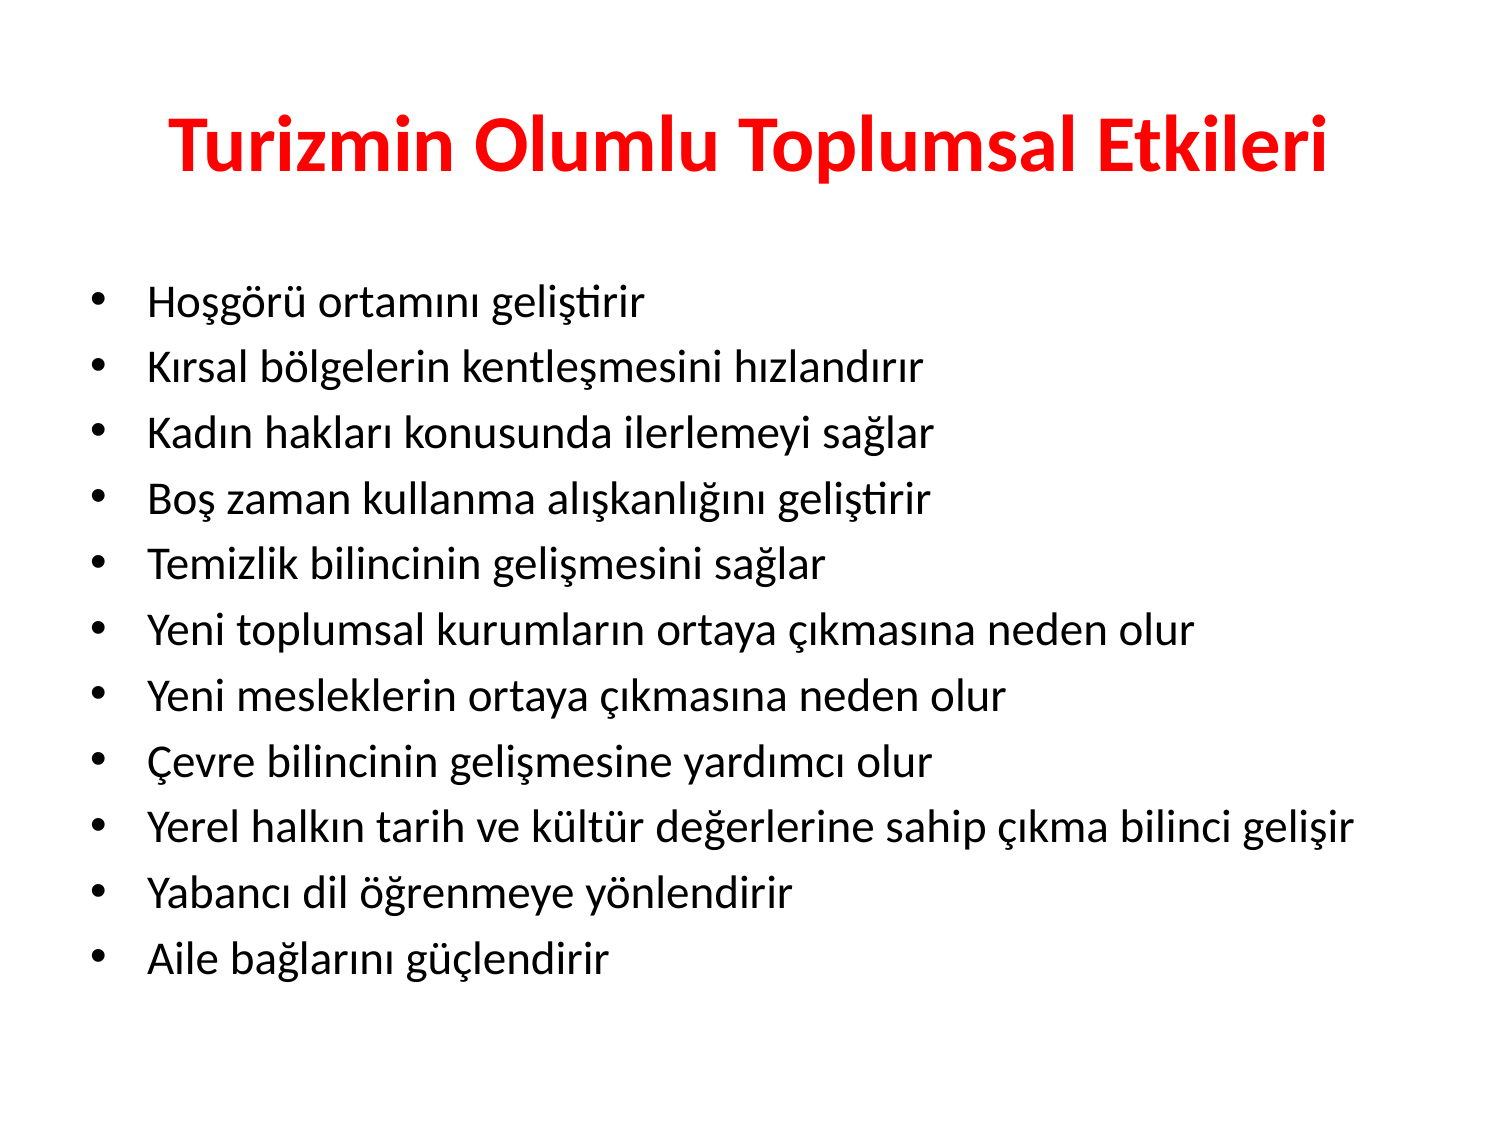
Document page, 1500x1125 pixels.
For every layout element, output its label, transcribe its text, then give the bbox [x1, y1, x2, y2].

list Hoşgörü ortamını geliştirir Kırsal bölgelerin kentleşmesini hızlandırır Kadın hakları konusunda ilerlemeyi sağlar Boş zaman kullanma alışkanlığını geliştirir Temizlik bilincinin gelişmesini sağlar Yeni toplumsal kurumların ortaya çıkmasına neden olur Yeni mesleklerin ortaya çıkmasına neden olur Çevre bilincinin gelişmesine yardımcı olur Yerel halkın tarih ve kültür değerlerine sahip çıkma bilinci gelişir Yabancı dil öğrenmeye yönlendirir Aile bağlarını güçlendirir [75, 262, 1425, 1005]
title Turizmin Olumlu Toplumsal Etkileri [75, 45, 1425, 233]
